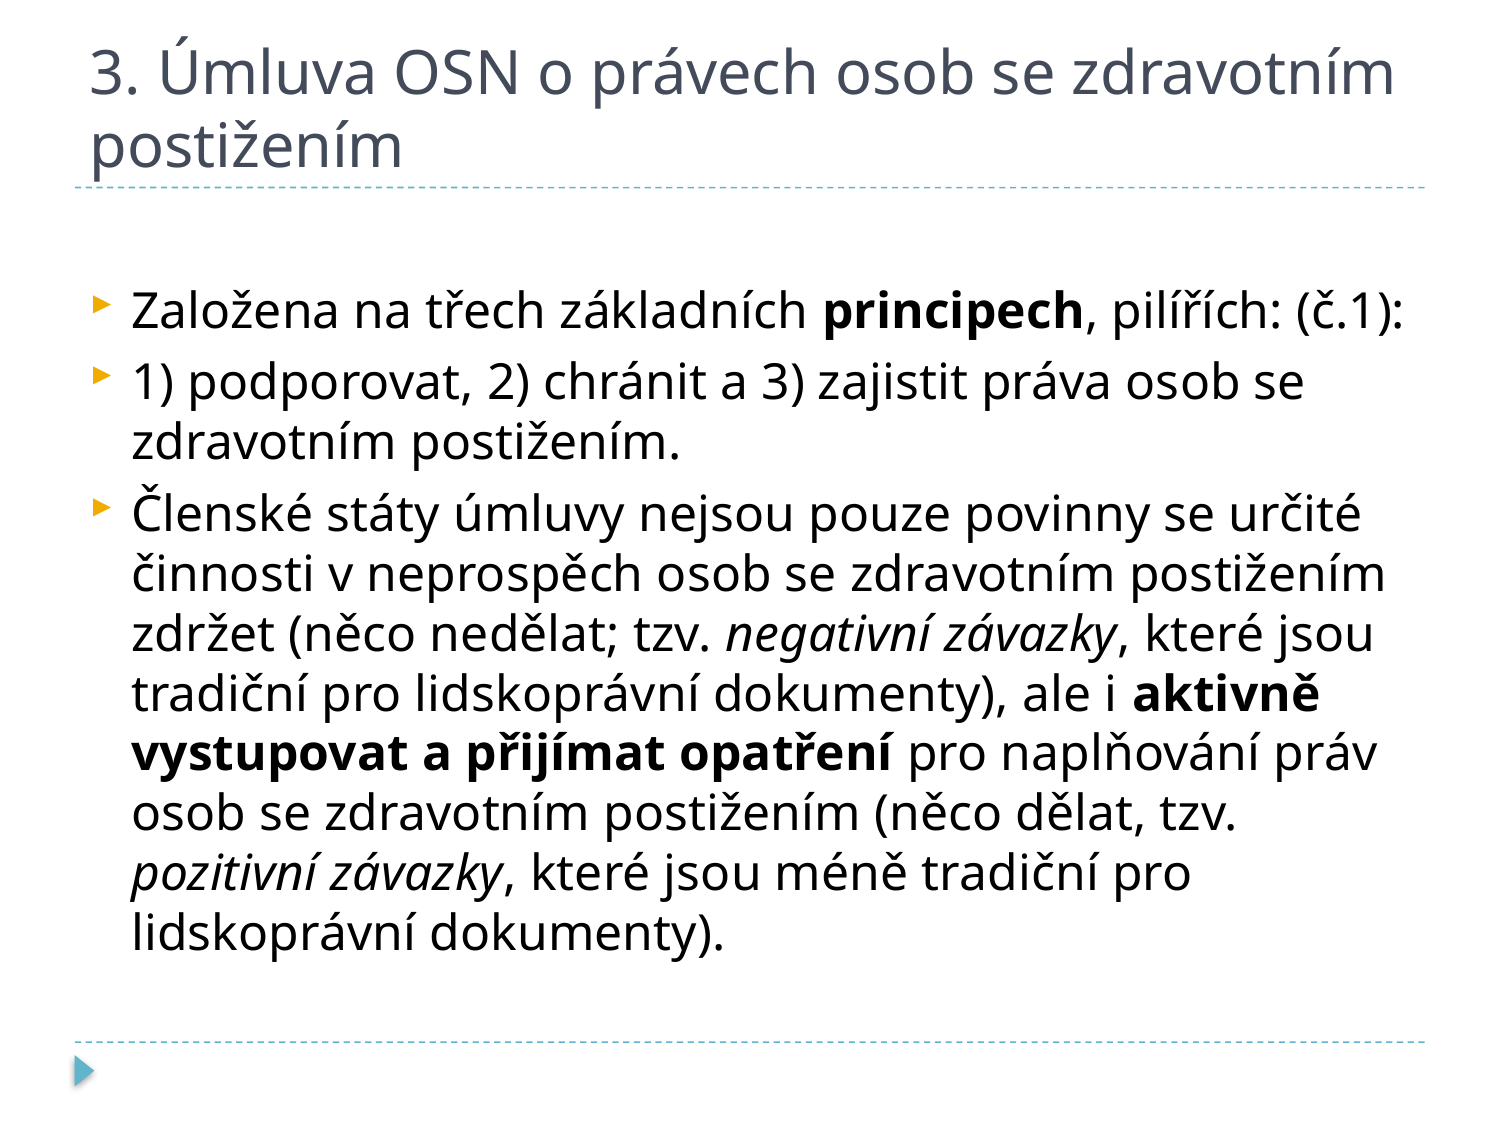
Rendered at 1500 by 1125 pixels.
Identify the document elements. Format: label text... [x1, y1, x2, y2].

title 3. Úmluva OSN o právech osob se zdravotním postižením [75, 24, 1483, 188]
list Založena na třech základních principech, pilířích: (č.1): 1) podporovat, 2) chránit a 3) zajistit práva osob se zdravotním postižením. Členské státy úmluvy nejsou pouze povinny se určité činnosti v neprospěch osob se zdravotním postižením zdržet (něco nedělat; tzv. negativní závazky, které jsou tradiční pro lidskoprávní dokumenty), ale i aktivně vystupovat a přijímat opatření pro naplňování práv osob se zdravotním postižením (něco dělat, tzv. pozitivní závazky, které jsou méně tradiční pro lidskoprávní dokumenty). [75, 200, 1425, 1010]
